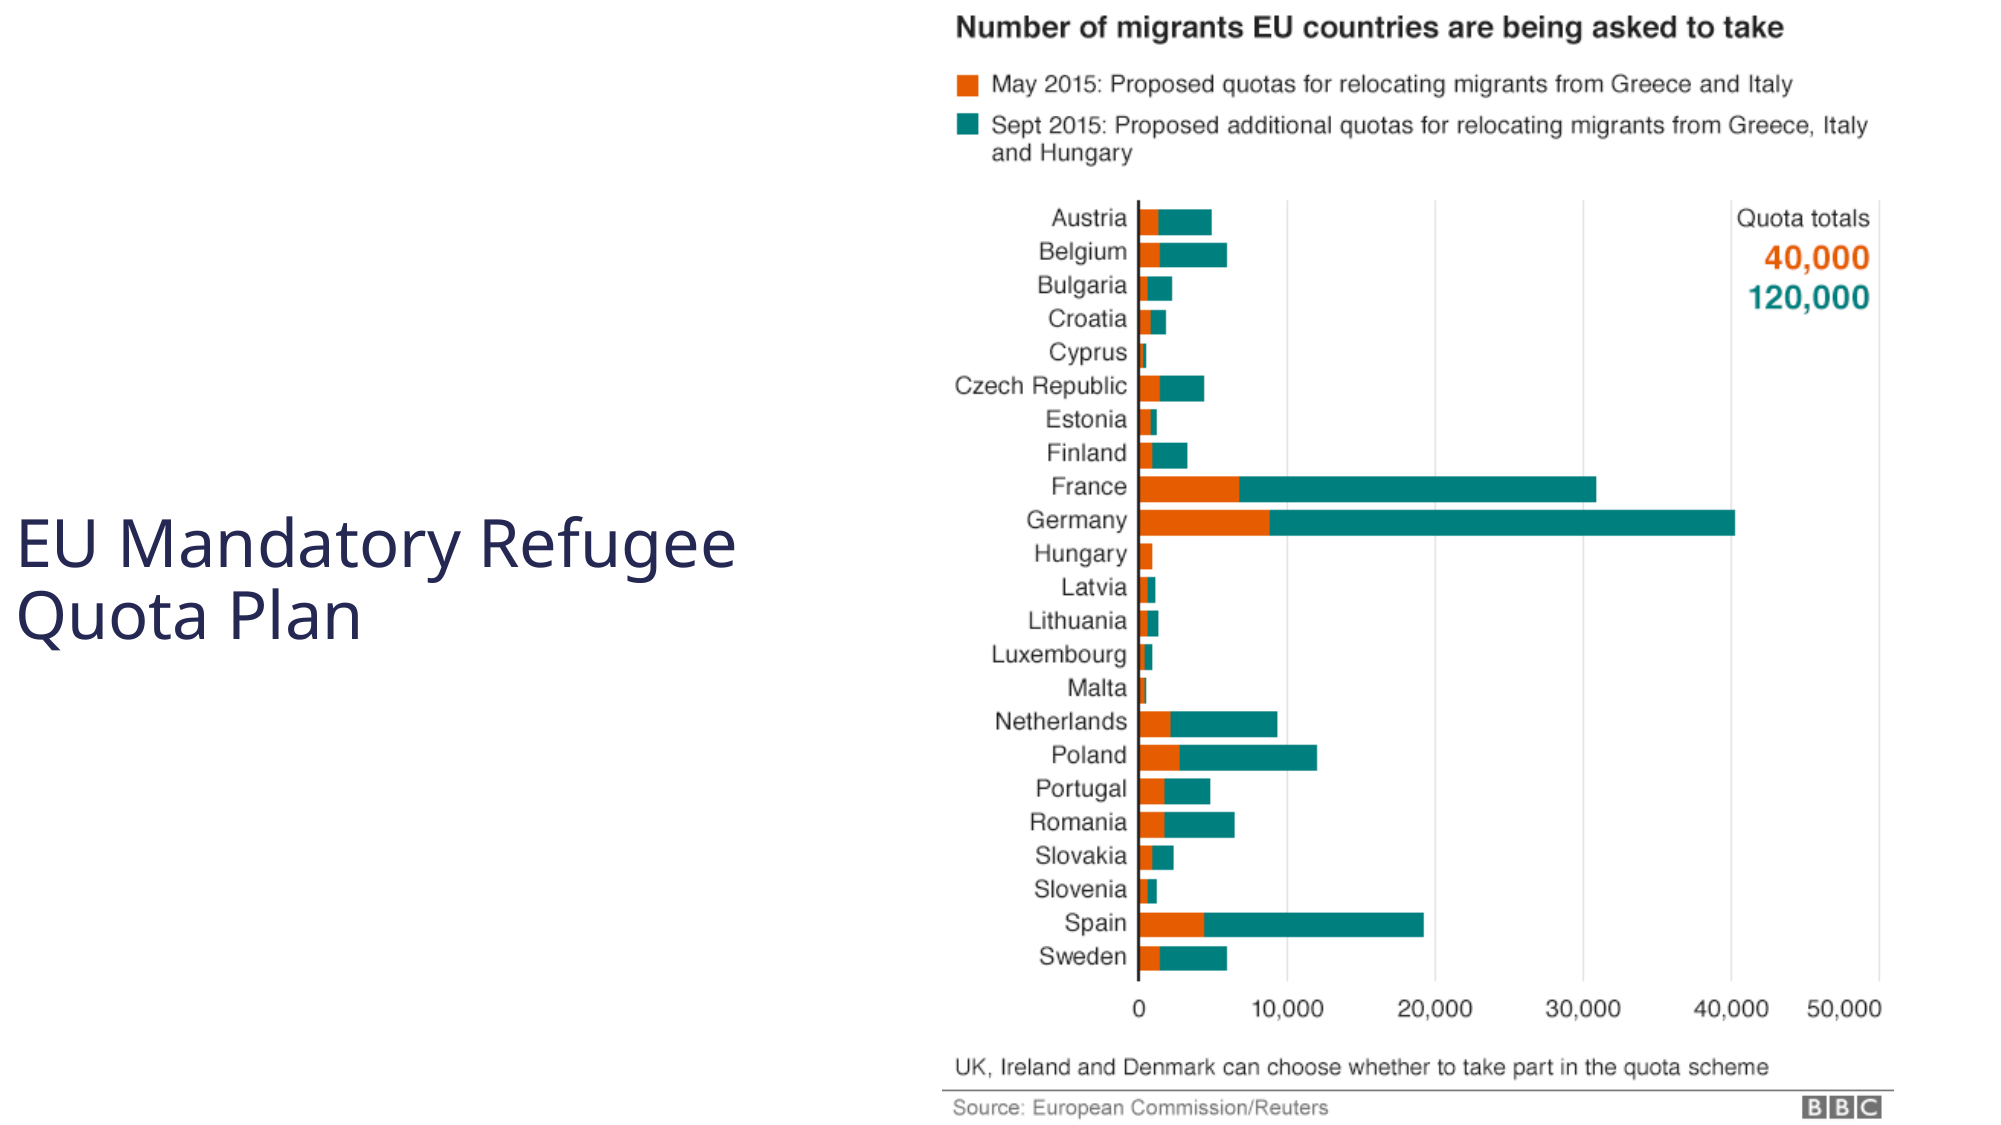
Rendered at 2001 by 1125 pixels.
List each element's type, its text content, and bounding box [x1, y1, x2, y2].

title EU Mandatory Refugee Quota Plan [0, 491, 942, 662]
picture [942, 0, 1894, 1125]
